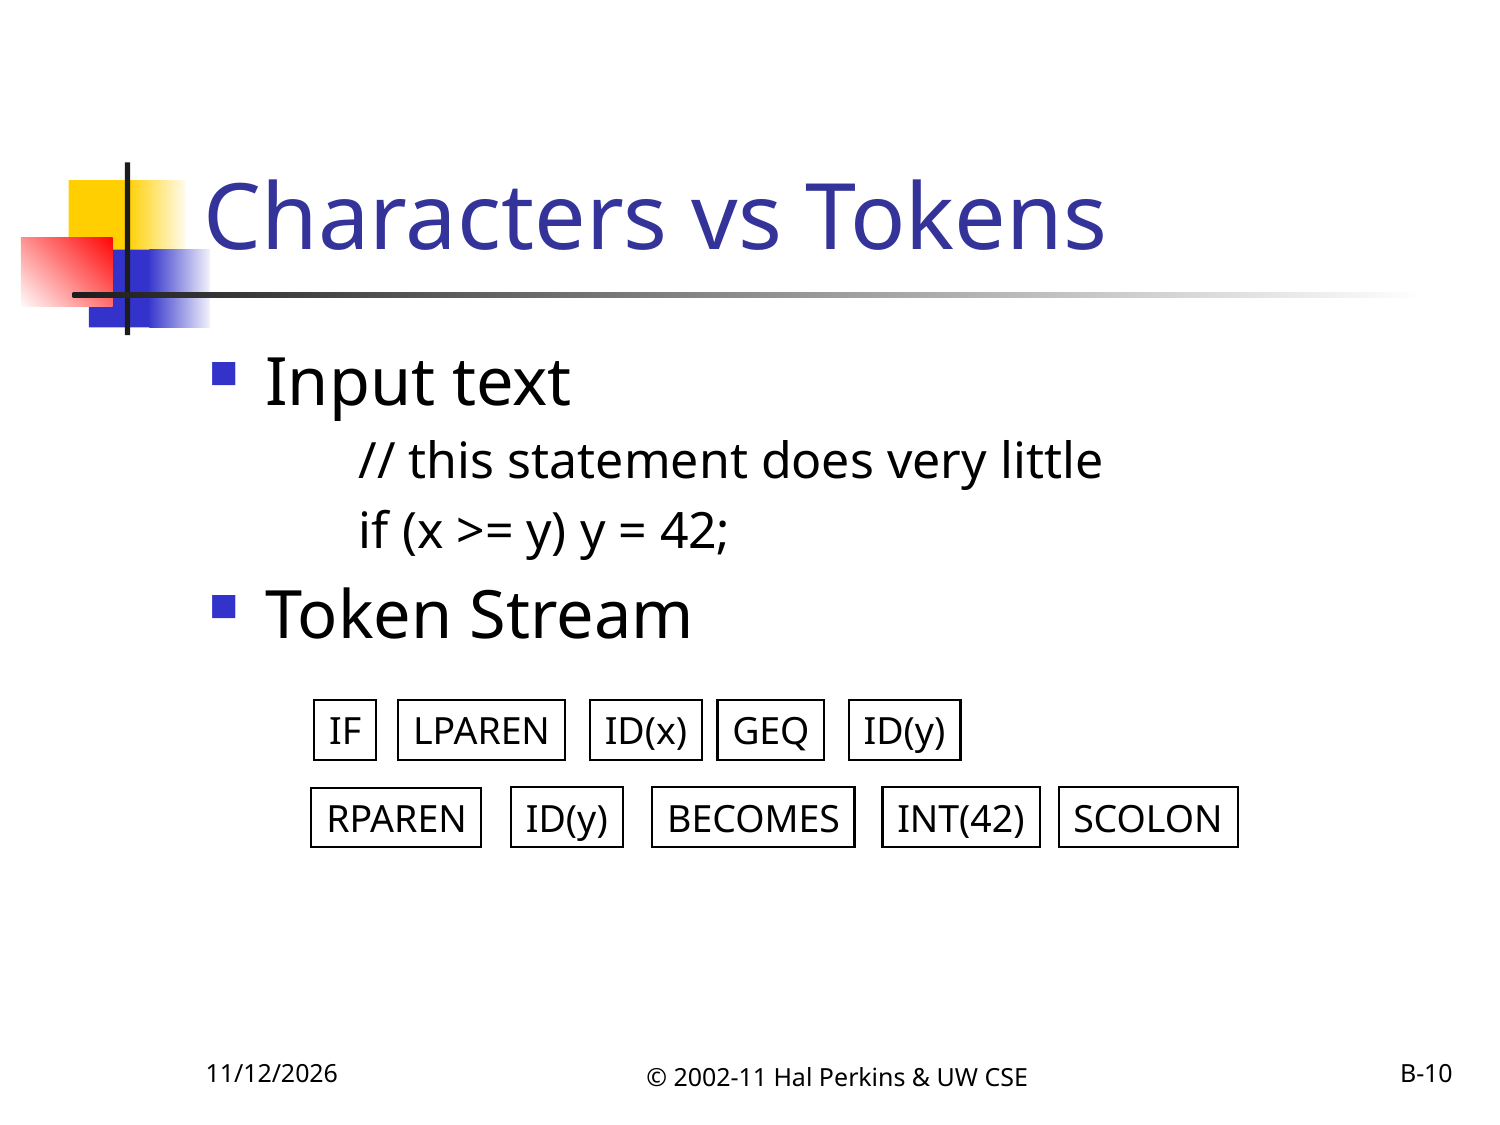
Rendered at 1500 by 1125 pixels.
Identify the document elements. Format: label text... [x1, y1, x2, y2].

text_box RPAREN [311, 787, 482, 848]
list Input text // this statement does very little if (x >= y) y = 42; Token Stream [193, 331, 1469, 1006]
text_box ID(x) [590, 699, 703, 760]
text_box BECOMES [652, 787, 855, 848]
text_box ID(y) [511, 787, 623, 848]
slide_number B-10 [1154, 1023, 1468, 1100]
text_box GEQ [717, 699, 825, 760]
title Characters vs Tokens [188, 35, 1468, 275]
text_box LPAREN [398, 699, 565, 760]
text_box INT(42) [882, 787, 1040, 848]
footer © 2002-11 Hal Perkins & UW CSE [599, 1023, 1076, 1100]
text_box IF [314, 699, 377, 760]
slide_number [190, 1023, 504, 1100]
text_box ID(y) [848, 699, 961, 760]
text_box SCOLON [1058, 787, 1238, 848]
